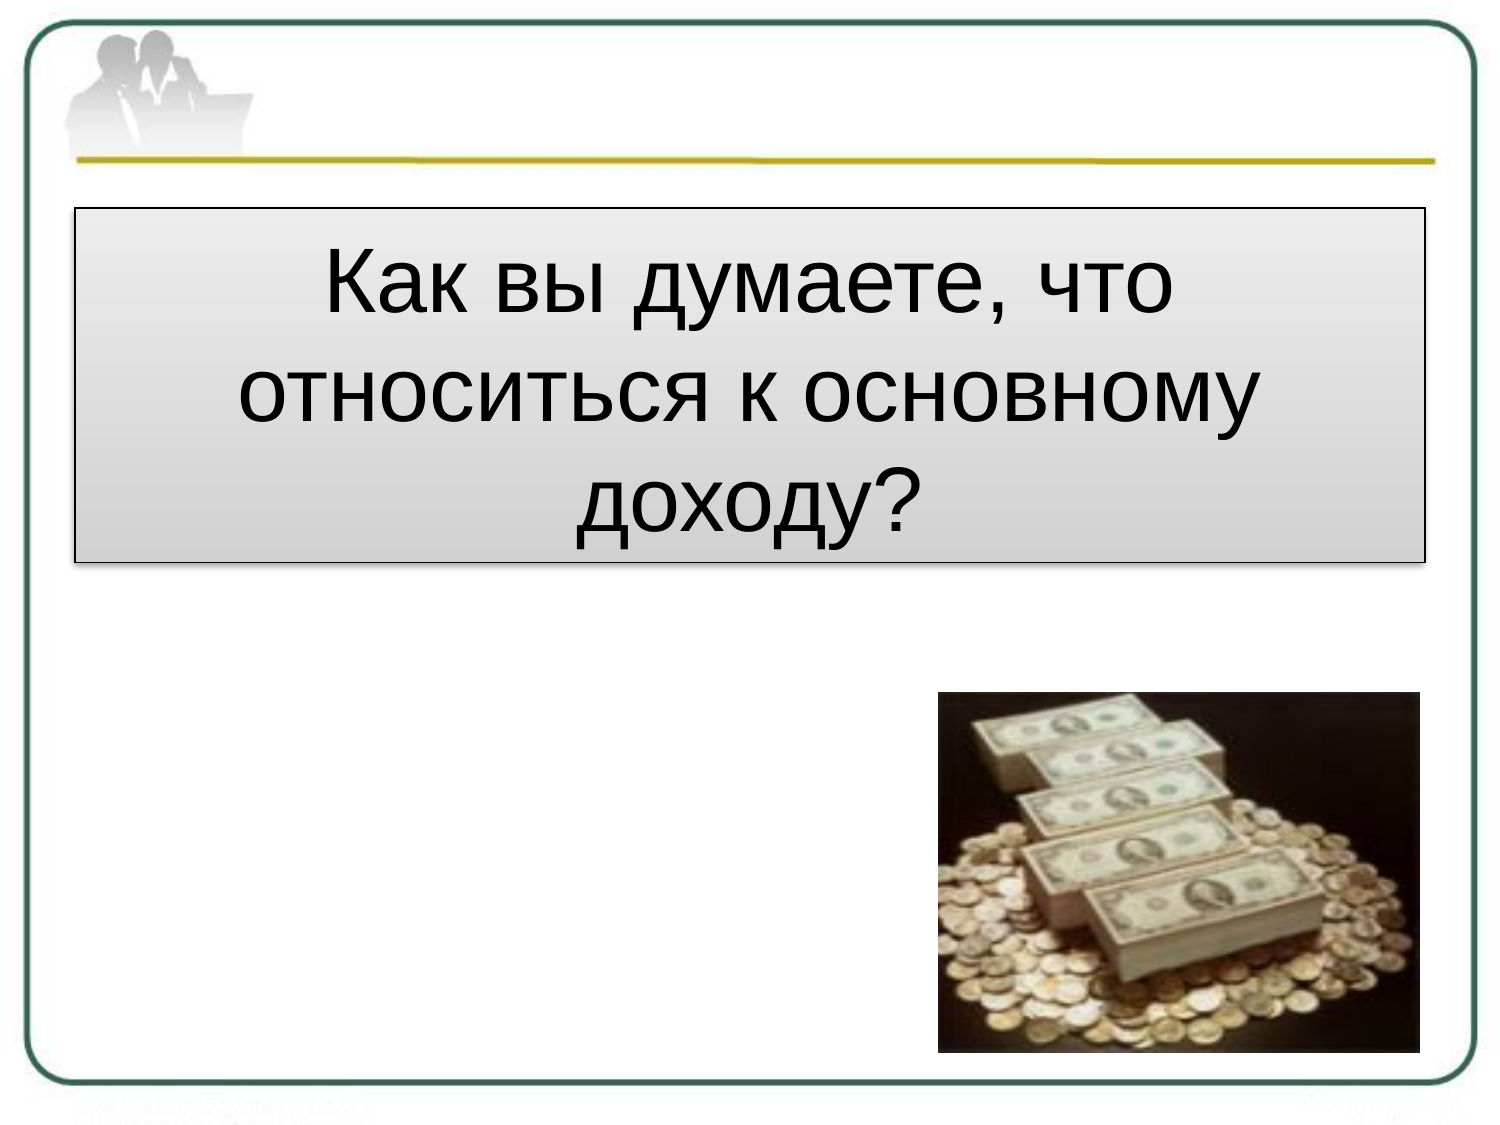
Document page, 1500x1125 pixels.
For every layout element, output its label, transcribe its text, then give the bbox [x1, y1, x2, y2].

picture [0, 0, 1500, 1125]
title Как вы думаете, что относиться к основному доходу? [74, 207, 1426, 563]
